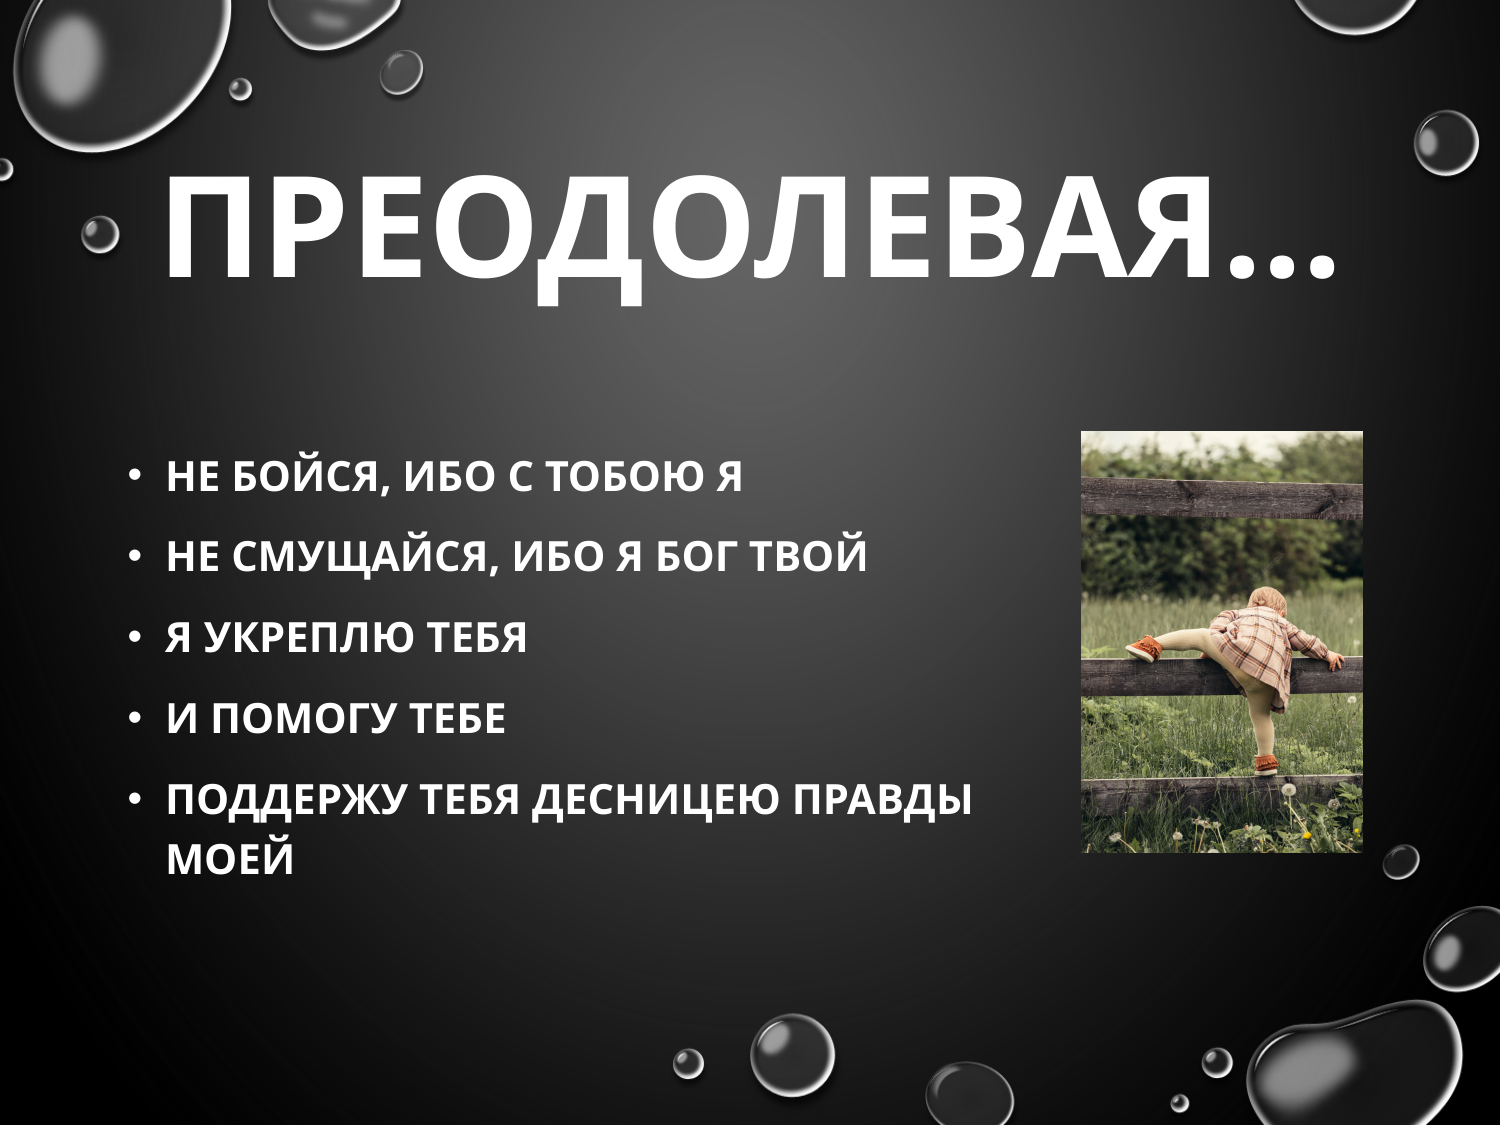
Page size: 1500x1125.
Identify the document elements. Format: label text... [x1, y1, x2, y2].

picture [0, 0, 1500, 1125]
list Не бойся, ибо с тобою я не смущайся, ибо Я Бог твой Я укреплю тебя и помогу тебе поддержу тебя десницею правды Моей [112, 431, 1067, 854]
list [1080, 431, 1363, 854]
title Преодолевая… [112, 101, 1388, 364]
